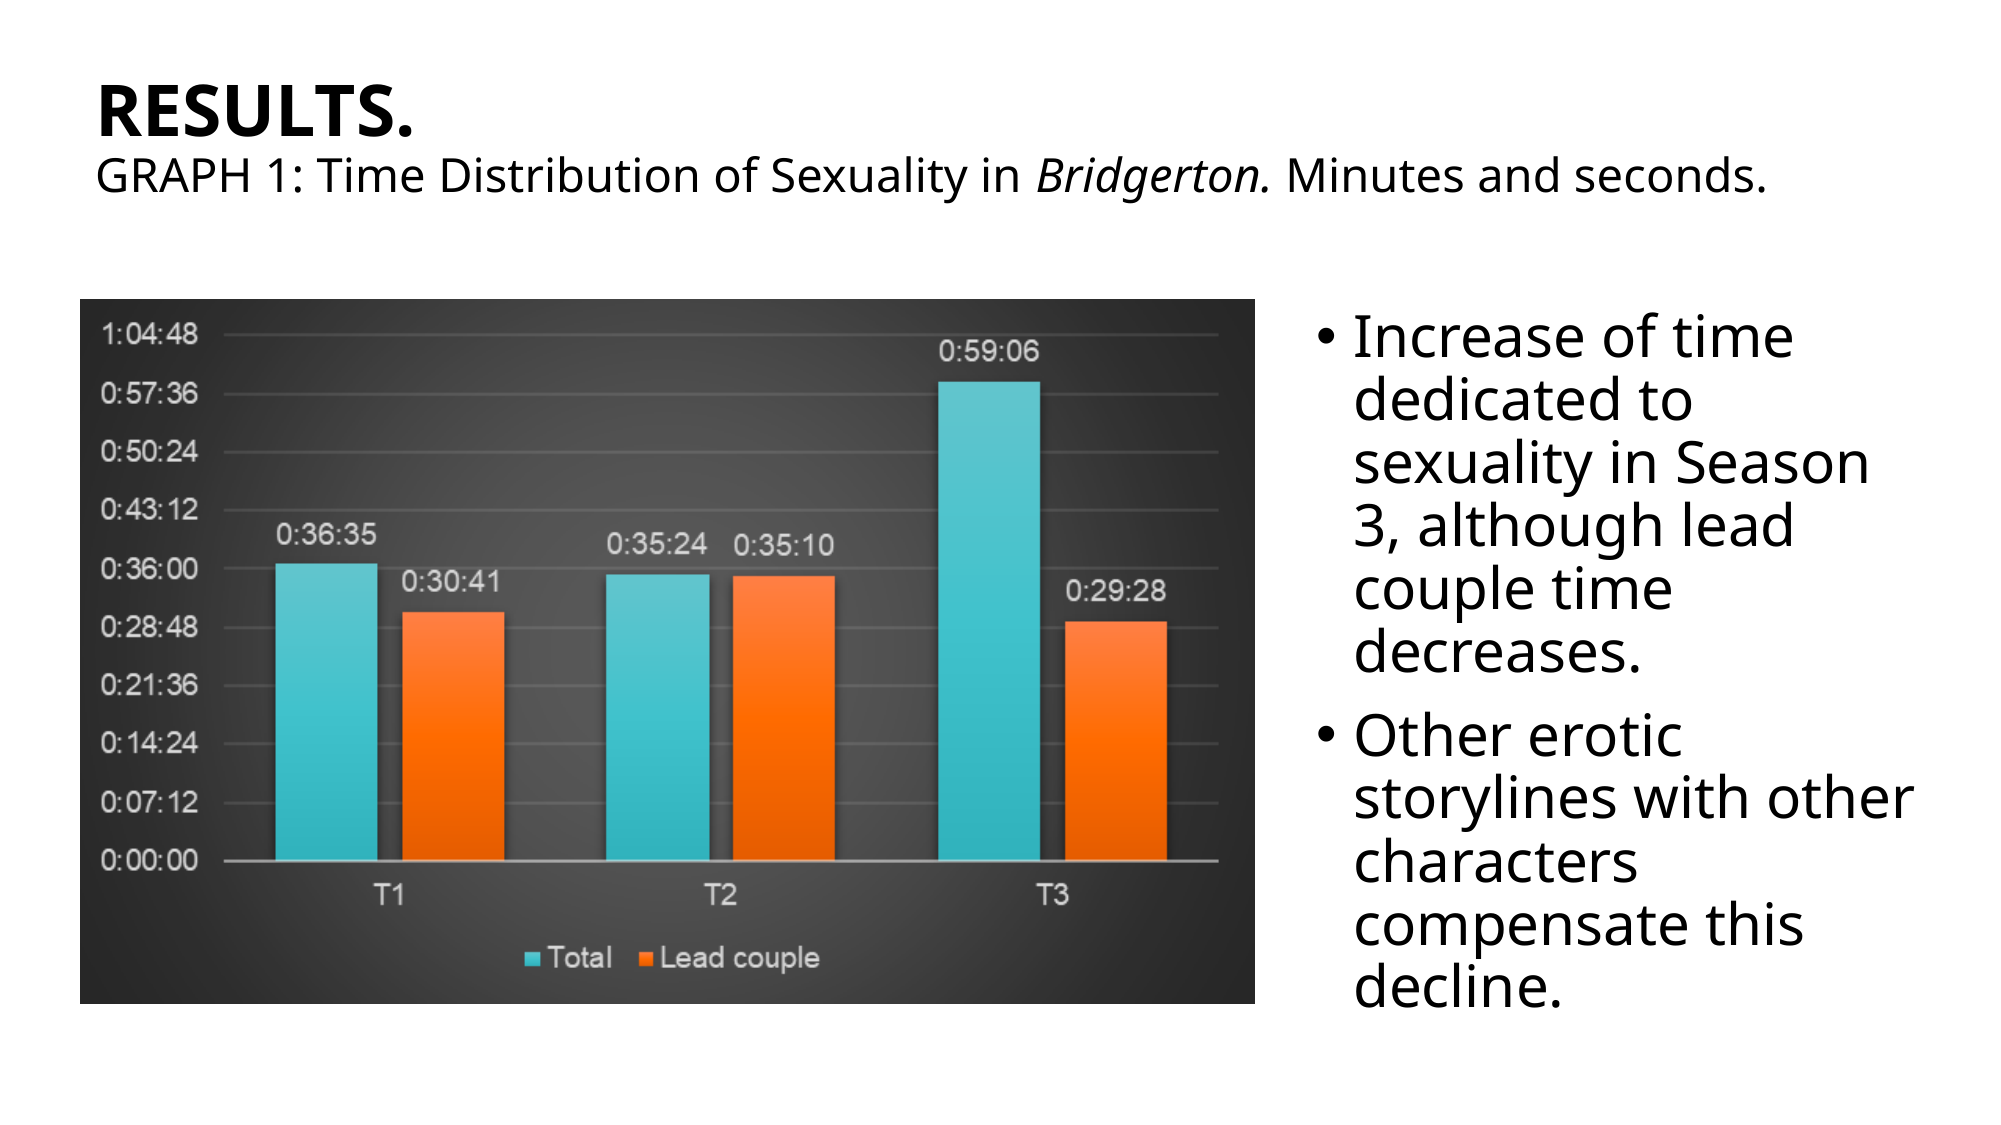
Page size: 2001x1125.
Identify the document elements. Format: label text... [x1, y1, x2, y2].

picture [79, 299, 1255, 1004]
title RESULTS. GRAPH 1: Time Distribution of Sexuality in Bridgerton. Minutes and seconds. [80, 59, 1806, 218]
list Increase of time dedicated to sexuality in Season 3, although lead couple time decreases. Other erotic storylines with other characters compensate this decline. [1301, 299, 1943, 1066]
